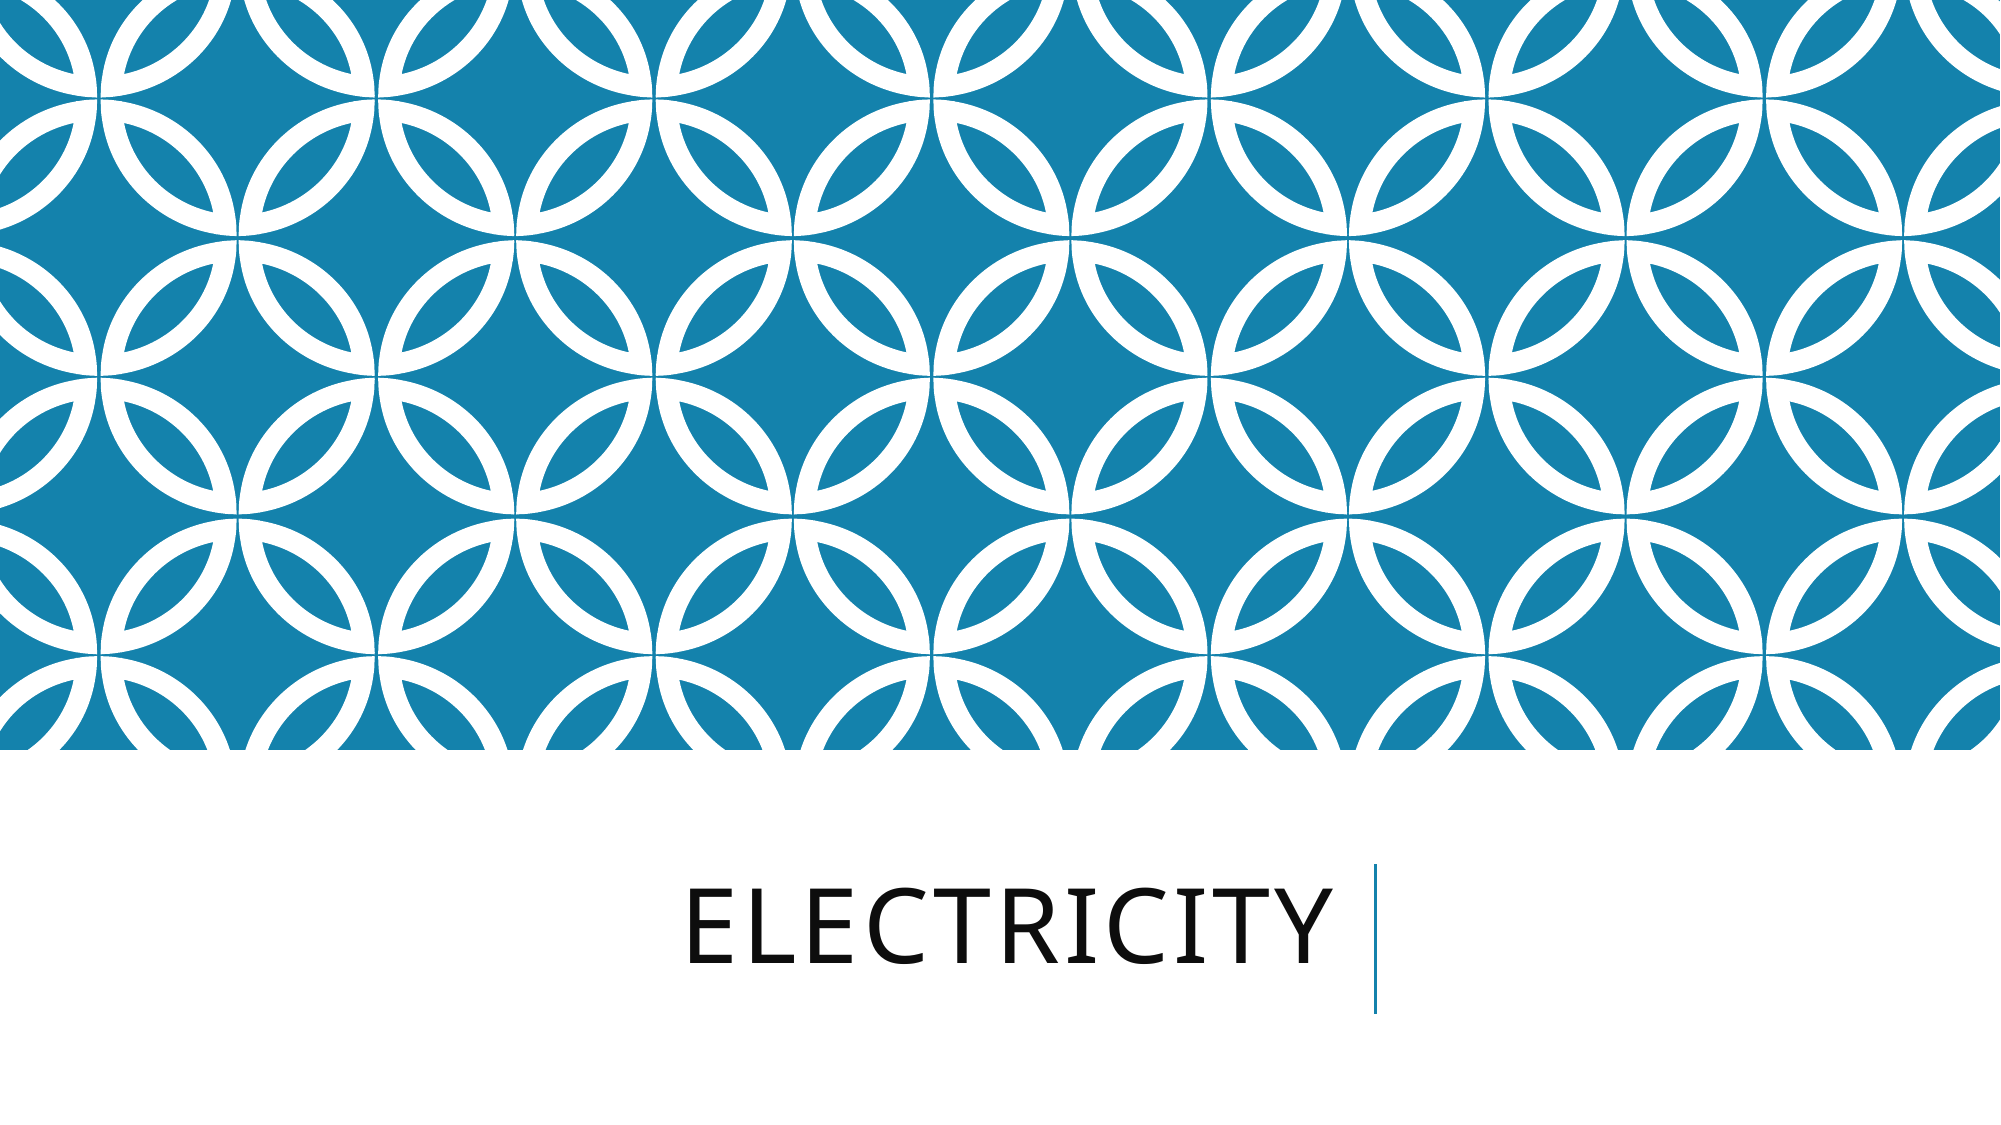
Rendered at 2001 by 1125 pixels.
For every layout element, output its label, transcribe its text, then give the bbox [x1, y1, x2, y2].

title Electricity [75, 813, 1350, 1054]
